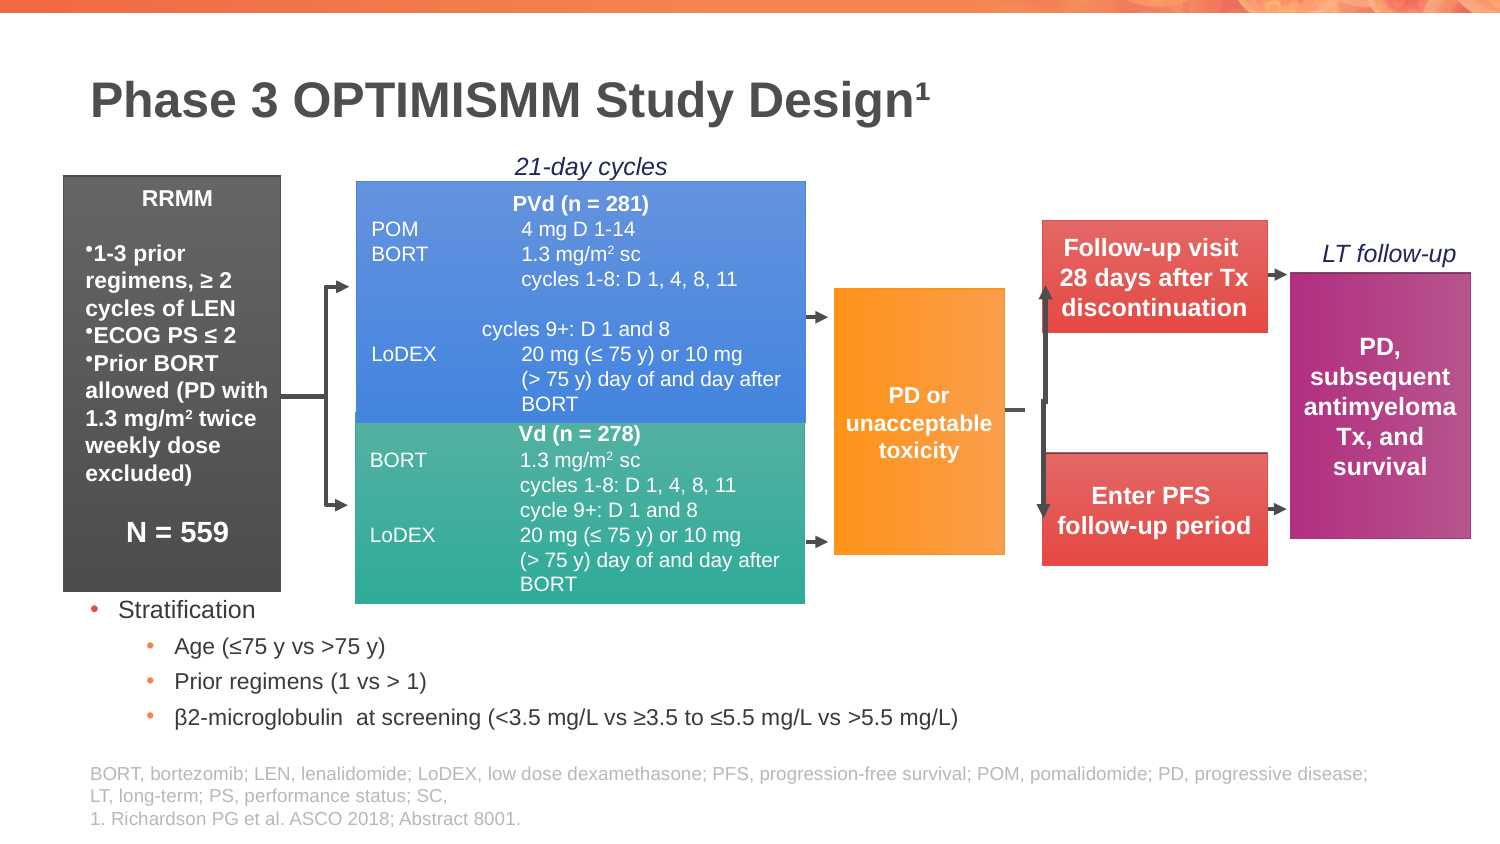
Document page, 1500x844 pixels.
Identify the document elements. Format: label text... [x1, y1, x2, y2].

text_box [285, 286, 349, 506]
picture [0, 0, 1500, 13]
list Stratification Age (≤75 y vs >75 y) Prior regimens (1 vs > 1) β2-microglobulin at screening (<3.5 mg/L vs ≥3.5 to ≤5.5 mg/L vs >5.5 mg/L) [75, 586, 1397, 763]
footer BORT, bortezomib; LEN, lenalidomide; LoDEX, low dose dexamethasone; PFS, progression-free survival; POM, pomalidomide; PD, progressive disease; LT, long-term; PS, performance status; SC, 1. Richardson PG et al. ASCO 2018; Abstract 8001. [75, 782, 1397, 837]
text_box PD or unacceptable toxicity [834, 288, 1005, 555]
text_box PVd (n = 281) POM 4 mg D 1-14 BORT 1.3 mg/m2 sc cycles 1-8: D 1, 4, 8, 11 cycles 9+: D 1 and 8 LoDEX 20 mg (≤ 75 y) or 10 mg (> 75 y) day of and day after BORT [356, 181, 806, 423]
text_box LT follow-up [1307, 230, 1473, 276]
text_box 21-day cycles [499, 142, 684, 188]
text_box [63, 175, 285, 592]
text_box PD, subsequent antimyeloma Tx, and survival [1290, 272, 1471, 539]
text_box Enter PFS follow-up period [1042, 452, 1268, 566]
title Phase 3 OPTIMISMM Study Design¹ [75, 24, 1397, 171]
text_box Vd (n = 278) BORT 1.3 mg/m2 sc cycles 1-8: D 1, 4, 8, 11 cycle 9+: D 1 and 8 LoDEX 20 mg (≤ 75 y) or 10 mg (> 75 y) day of and day after BORT [355, 412, 805, 604]
text_box Follow-up visit 28 days after Tx discontinuation [1042, 220, 1268, 333]
